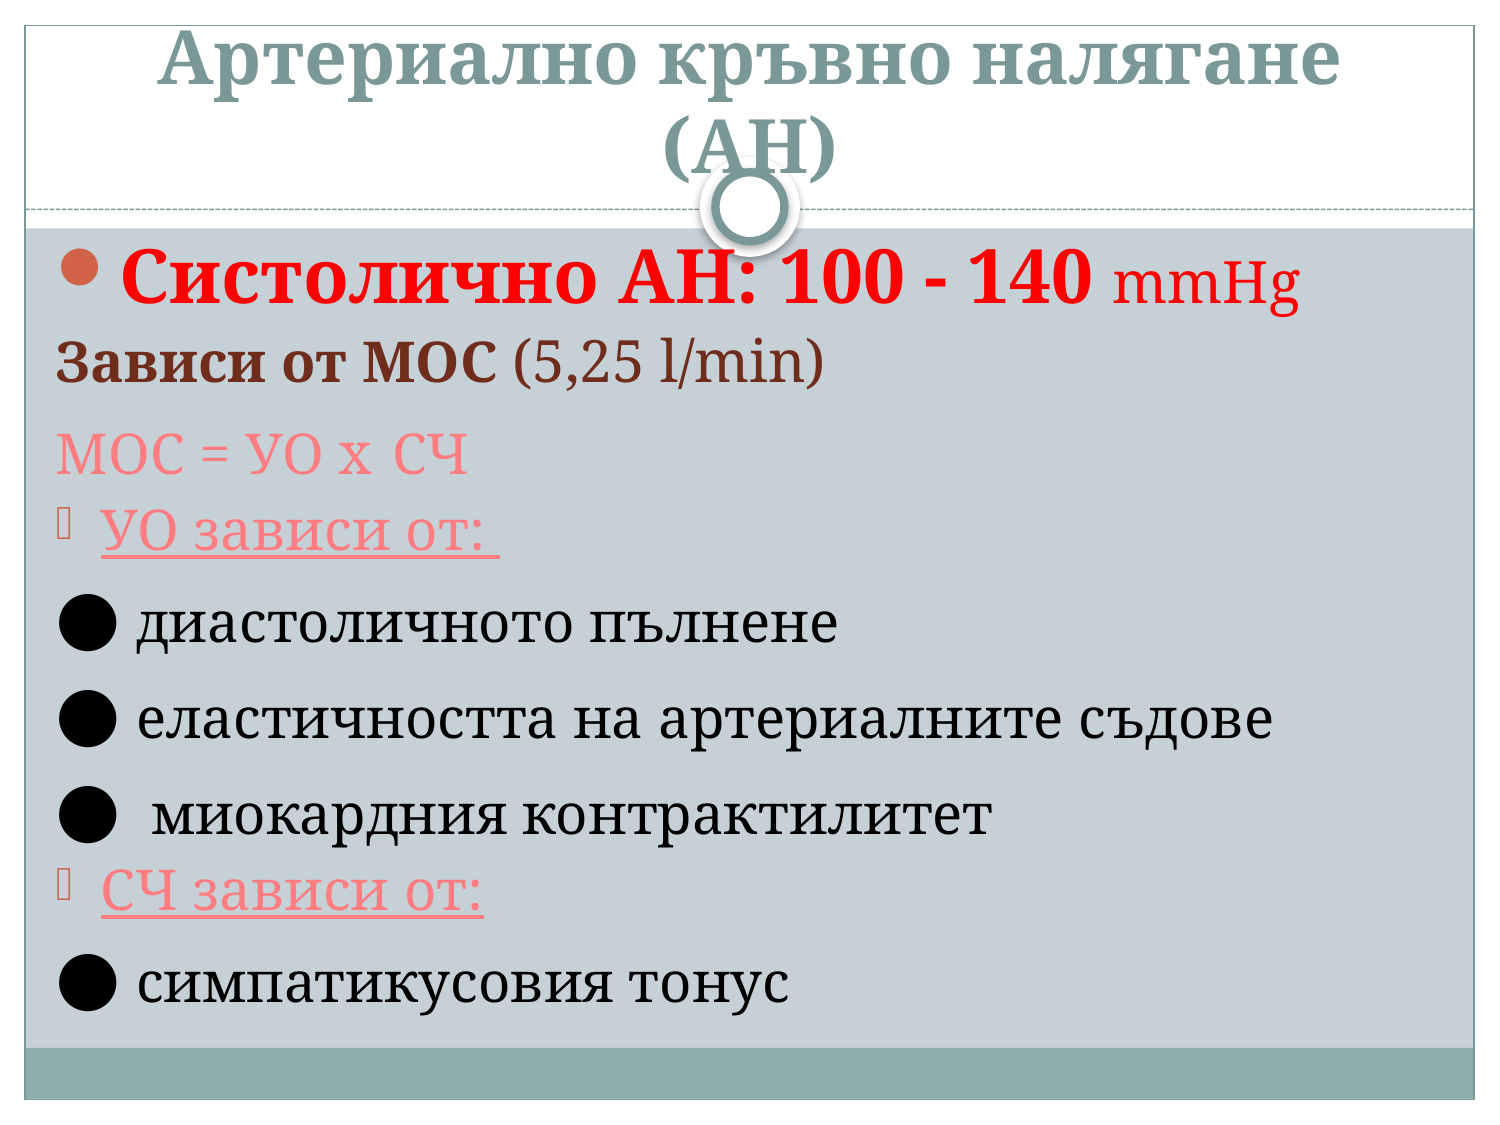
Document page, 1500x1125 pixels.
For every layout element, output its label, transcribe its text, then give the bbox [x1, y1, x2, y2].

title Артериално кръвно налягане (АН) [75, 0, 1425, 197]
list Систолично АН: 100 - 140 mmHg Зависи от МОС (5,25 l/min) МОС = УО x СЧ УО зависи от: ● диастоличното пълнене ● еластичността на артериалните съдове ● миокардния контрактилитет СЧ зависи от: ● симпатикусовия тонус [41, 231, 1500, 1125]
